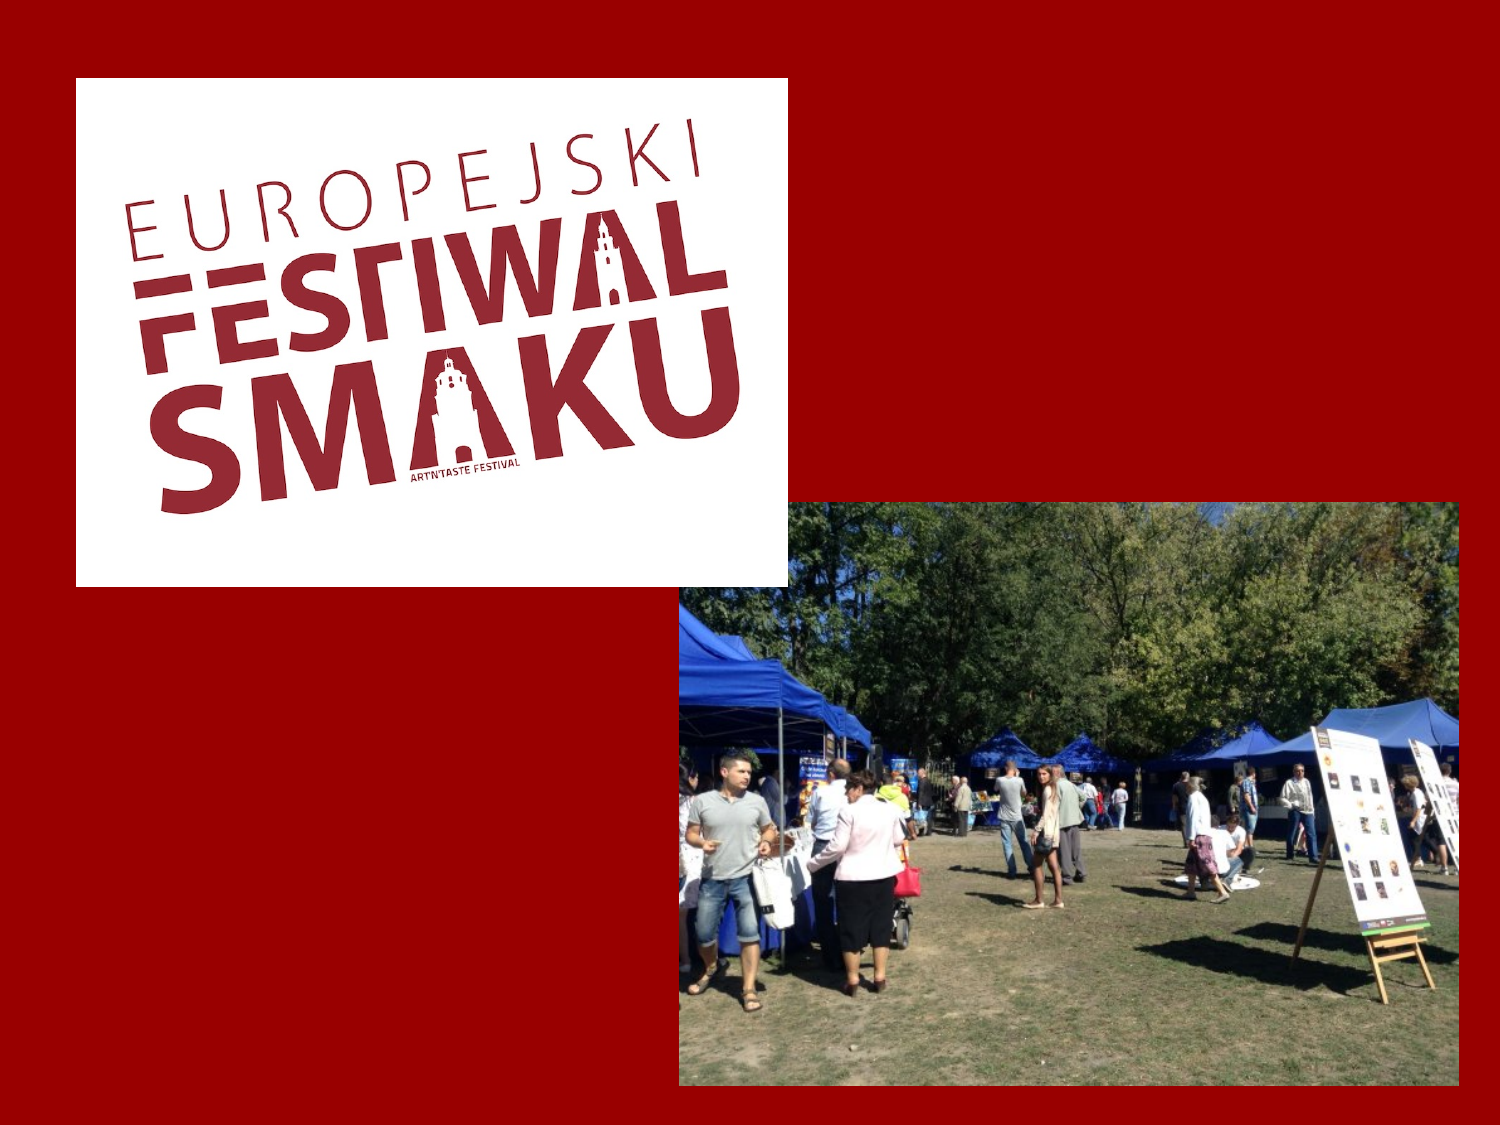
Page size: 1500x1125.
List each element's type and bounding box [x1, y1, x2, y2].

picture [76, 77, 1460, 1086]
